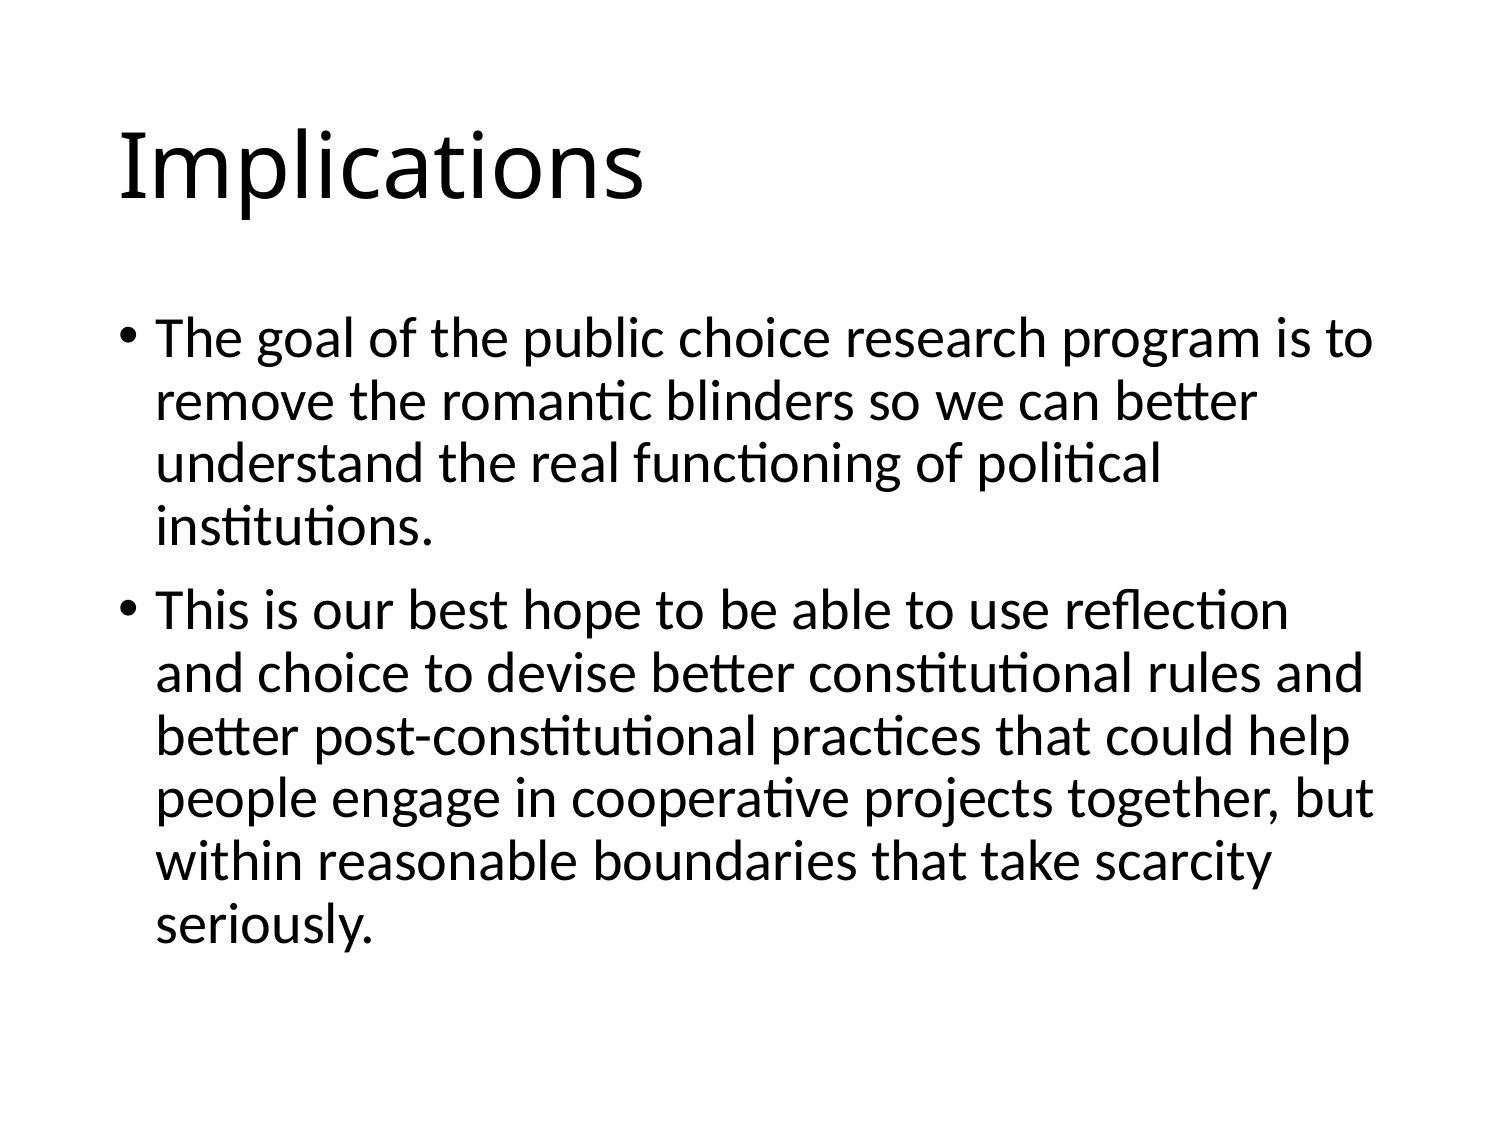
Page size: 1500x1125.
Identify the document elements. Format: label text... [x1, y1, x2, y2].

title Implications [103, 59, 1397, 278]
list The goal of the public choice research program is to remove the romantic blinders so we can better understand the real functioning of political institutions. This is our best hope to be able to use reflection and choice to devise better constitutional rules and better post-constitutional practices that could help people engage in cooperative projects together, but within reasonable boundaries that take scarcity seriously. [103, 299, 1397, 1014]
